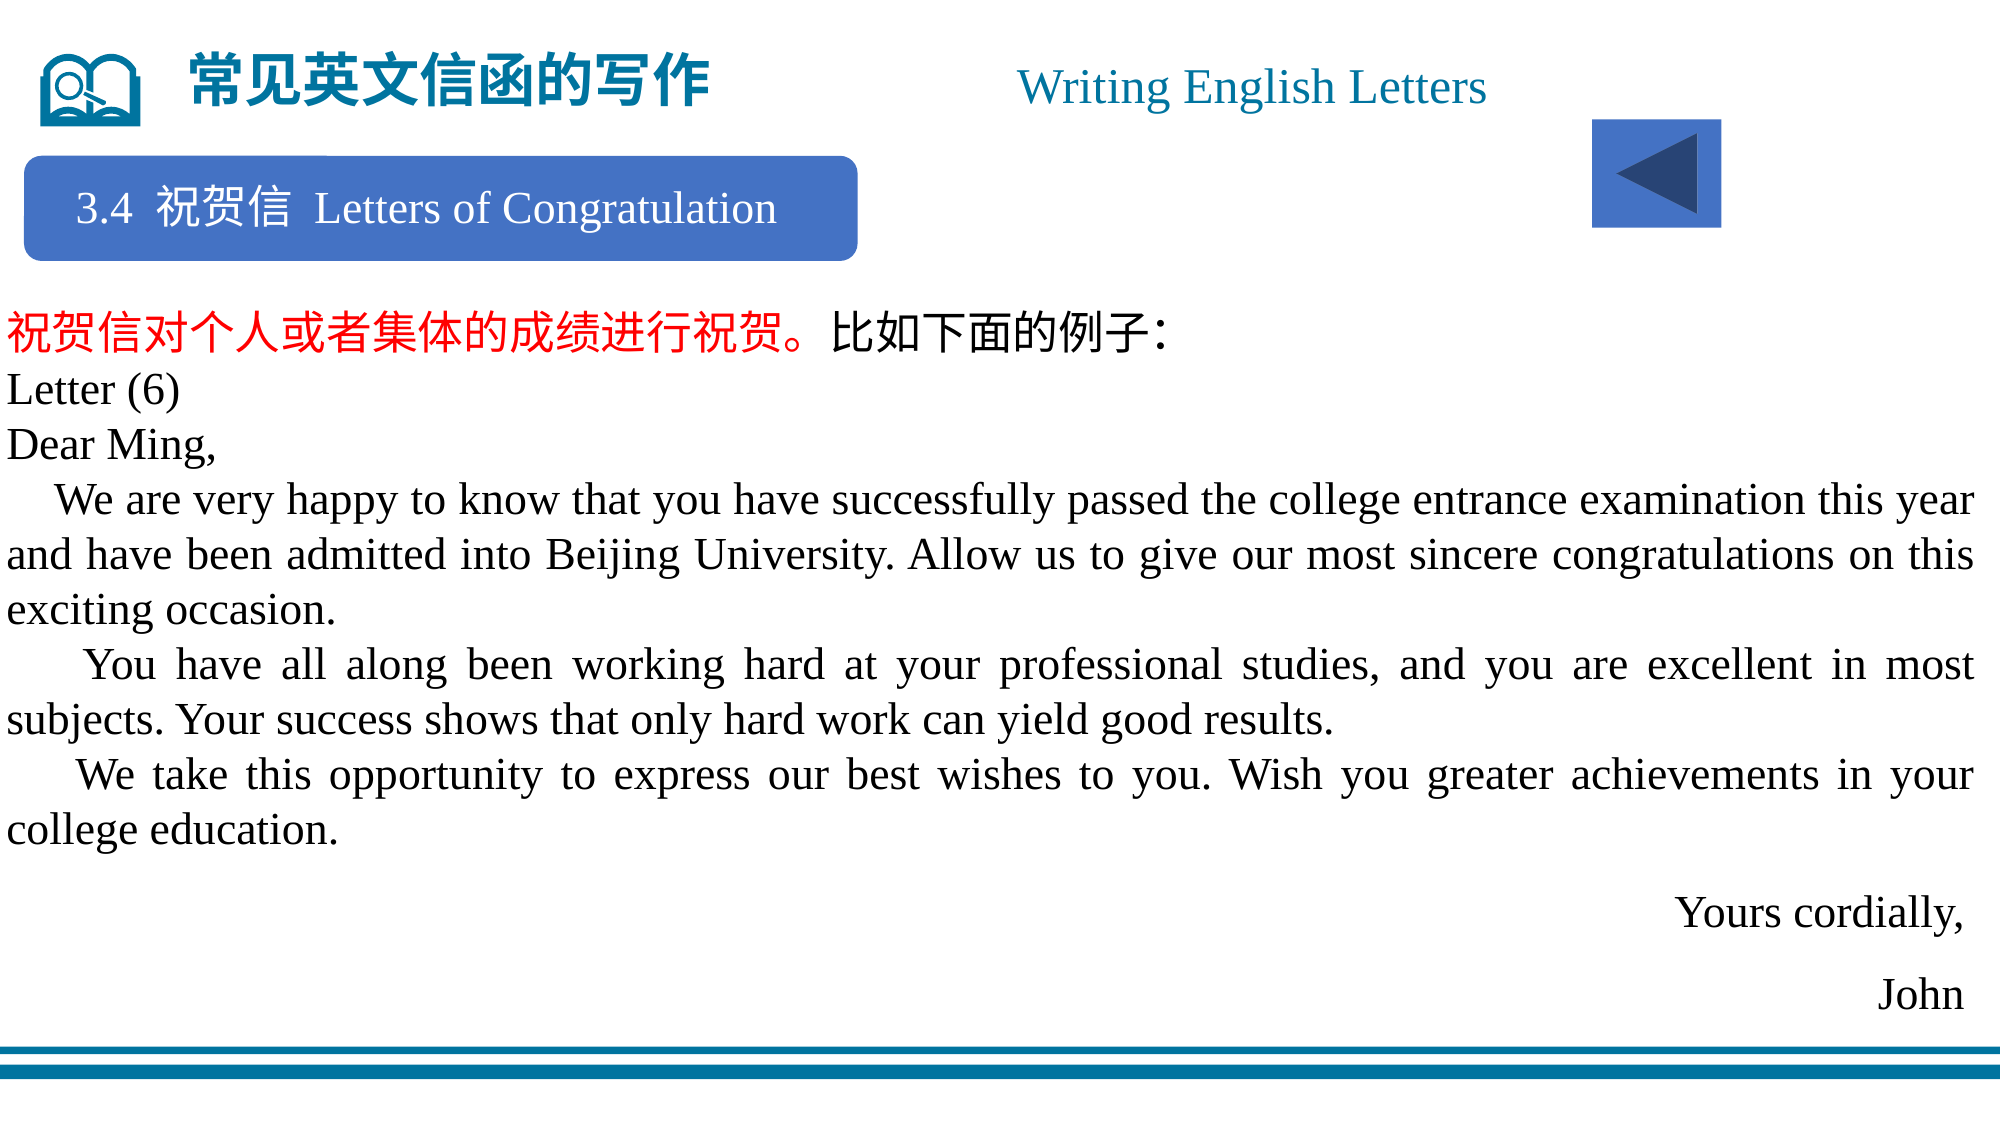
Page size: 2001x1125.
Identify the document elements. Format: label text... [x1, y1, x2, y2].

text_box [1591, 118, 1722, 229]
text_box 常见英文信函的写作 [0, 35, 897, 121]
text_box 祝贺信对个人或者集体的成绩进行祝贺。比如下面的例子： Letter (6) Dear Ming, We are very happy to know that you have successfully passed the college entrance examination this year and have been admitted into Beijing University. Allow us to give our most sincere congratulations on this exciting occasion. You have all along been working hard at your professional studies, and you are excellent in most subjects. Your success shows that only hard work can yield good results. We take this opportunity to express our best wishes to you. Wish you greater achievements in your college education. Yours cordially, John [0, 252, 1992, 1125]
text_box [24, 153, 858, 261]
text_box Writing English Letters [695, 46, 1798, 121]
